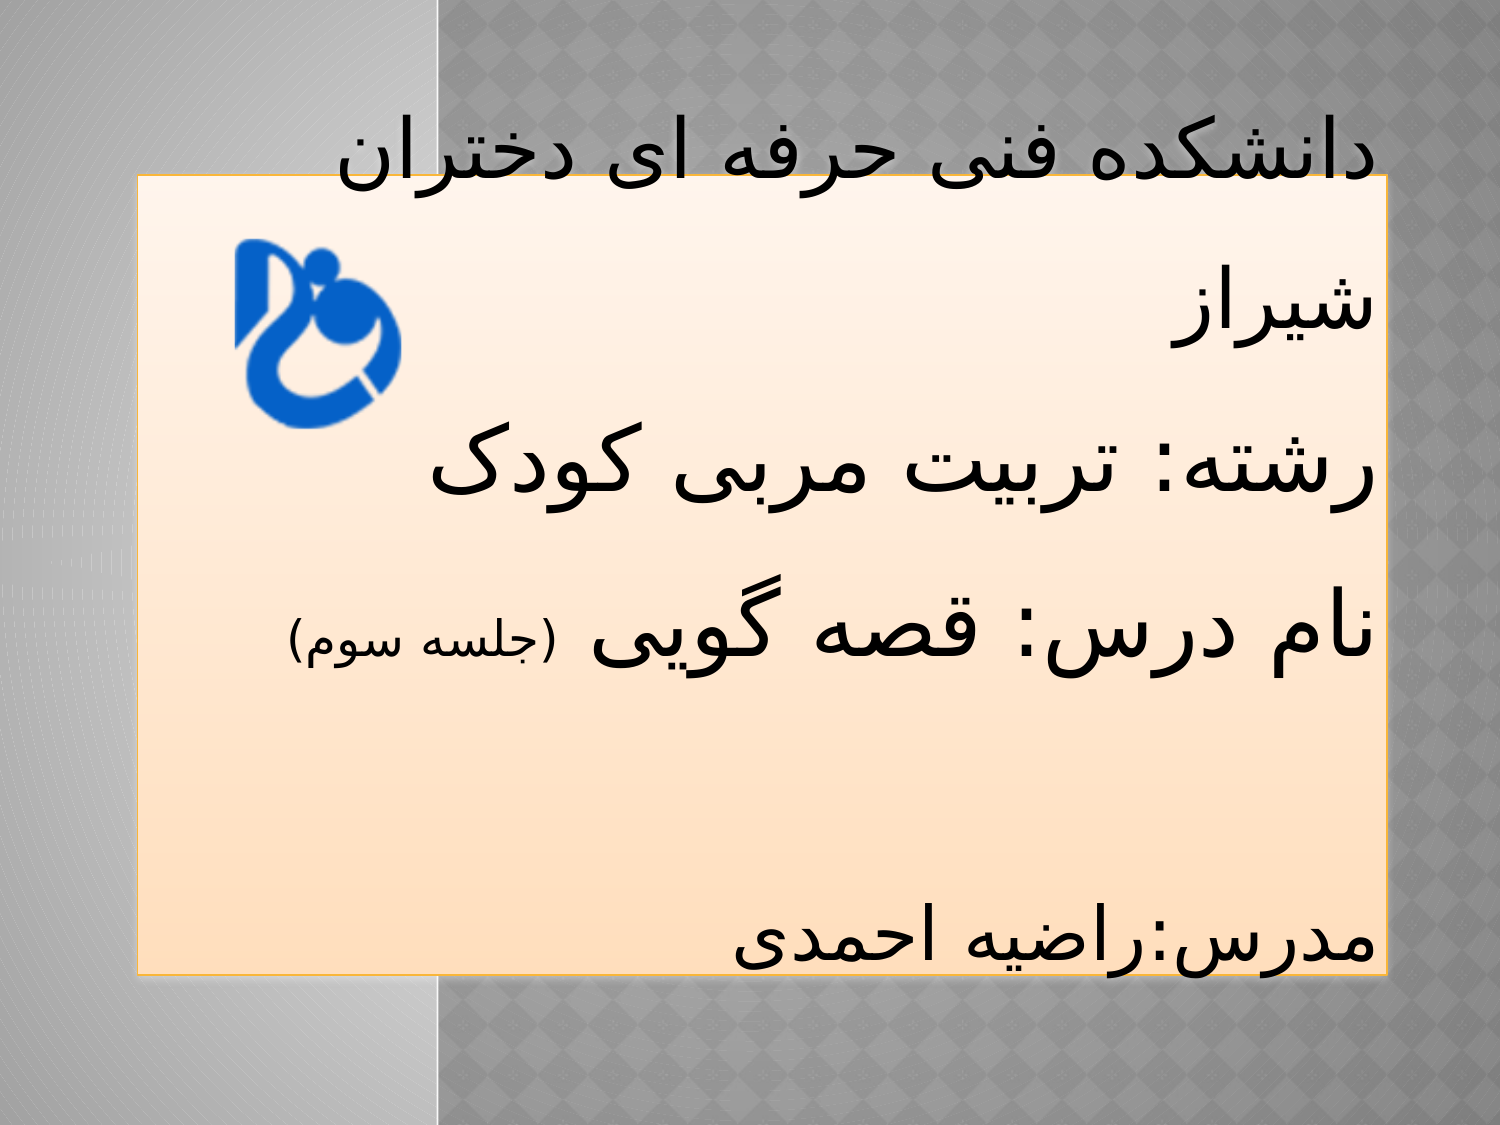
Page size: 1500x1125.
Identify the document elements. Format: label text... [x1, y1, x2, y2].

picture [211, 237, 422, 436]
title دانشکده فنی حرفه ای دختران شیراز رشته: تربیت مربی کودک نام درس: قصه گویی (جلسه سوم) مدرس:راضیه احمدی [137, 174, 1388, 976]
